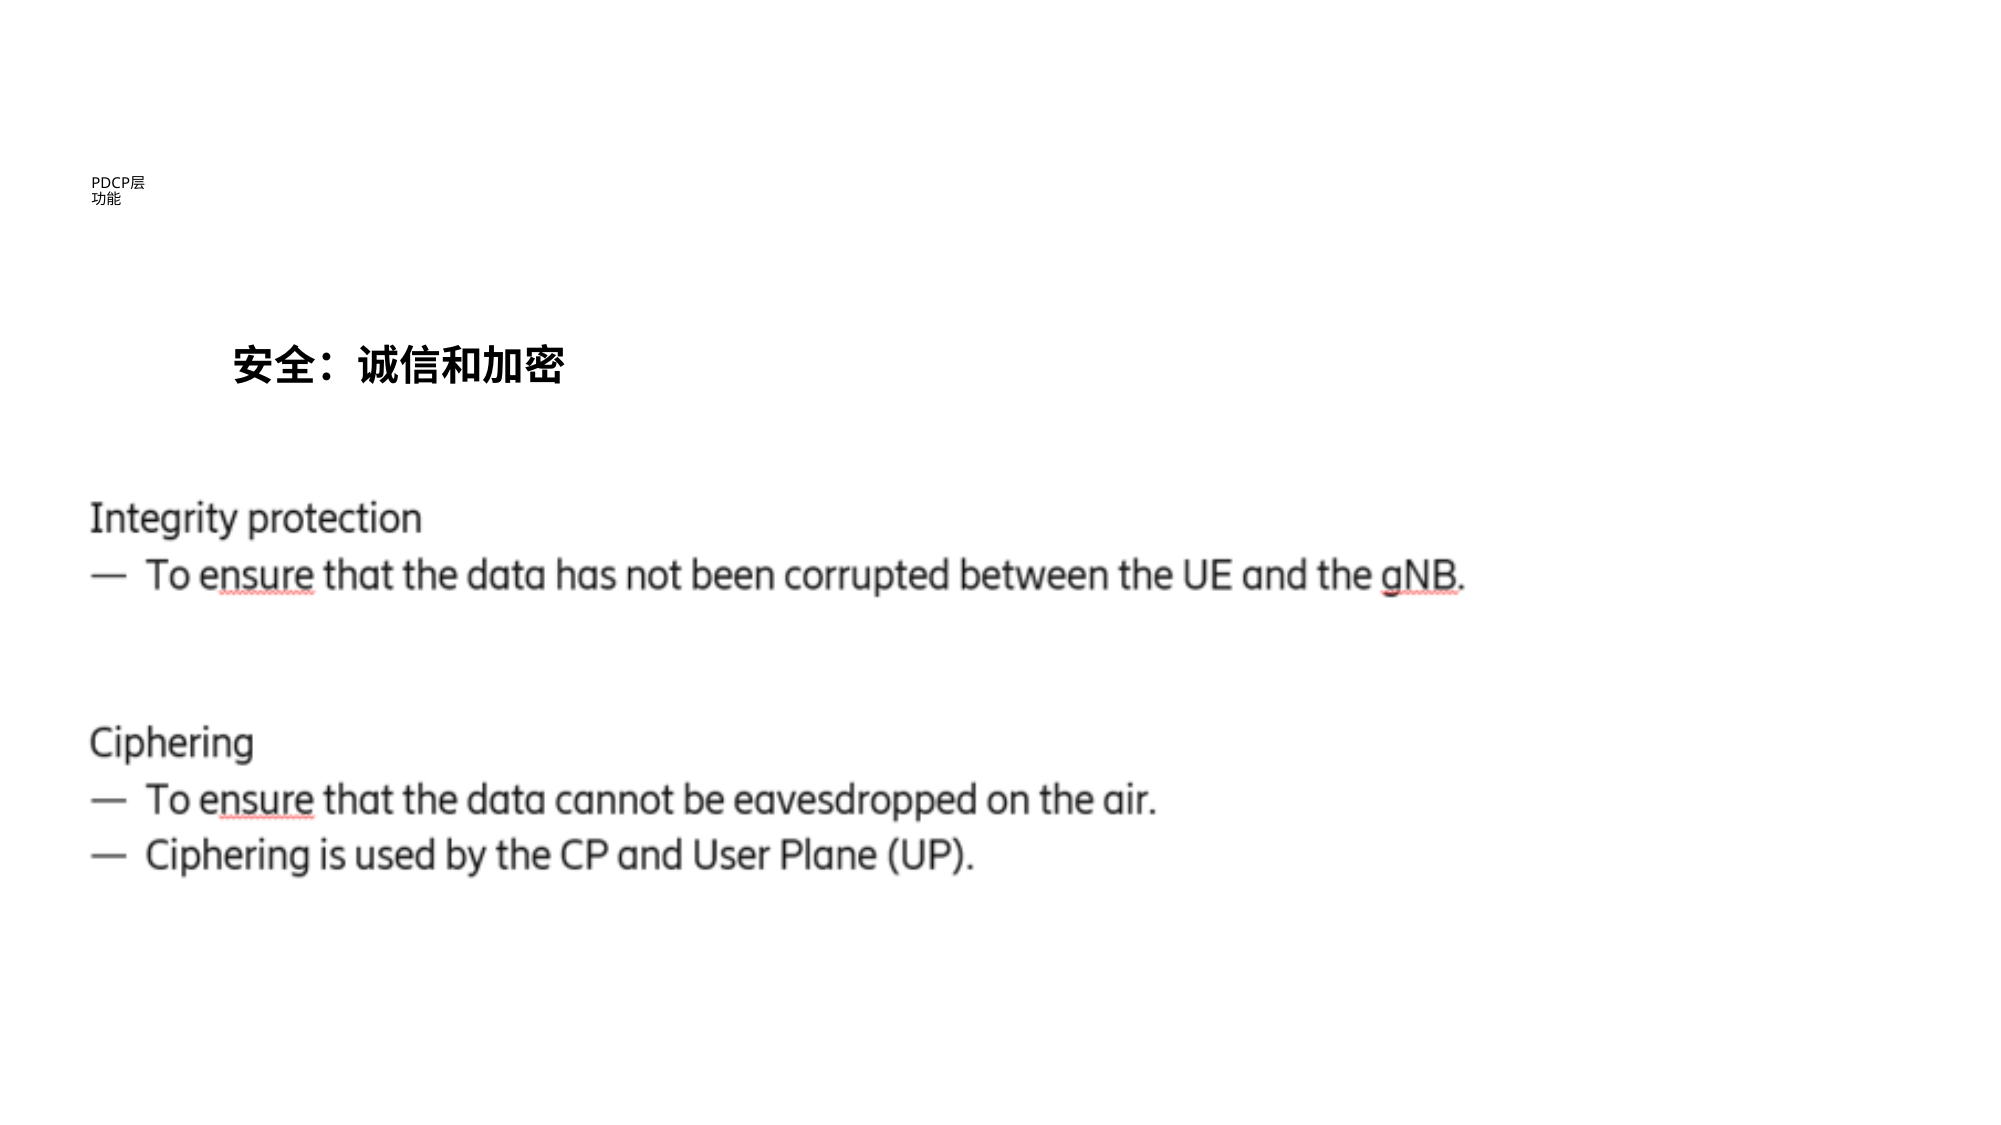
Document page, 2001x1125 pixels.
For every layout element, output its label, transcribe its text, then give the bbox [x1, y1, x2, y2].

title PDCP层 功能 [76, 118, 1447, 284]
text_box 安全：诚信和加密 [217, 331, 582, 397]
picture [76, 469, 1474, 910]
